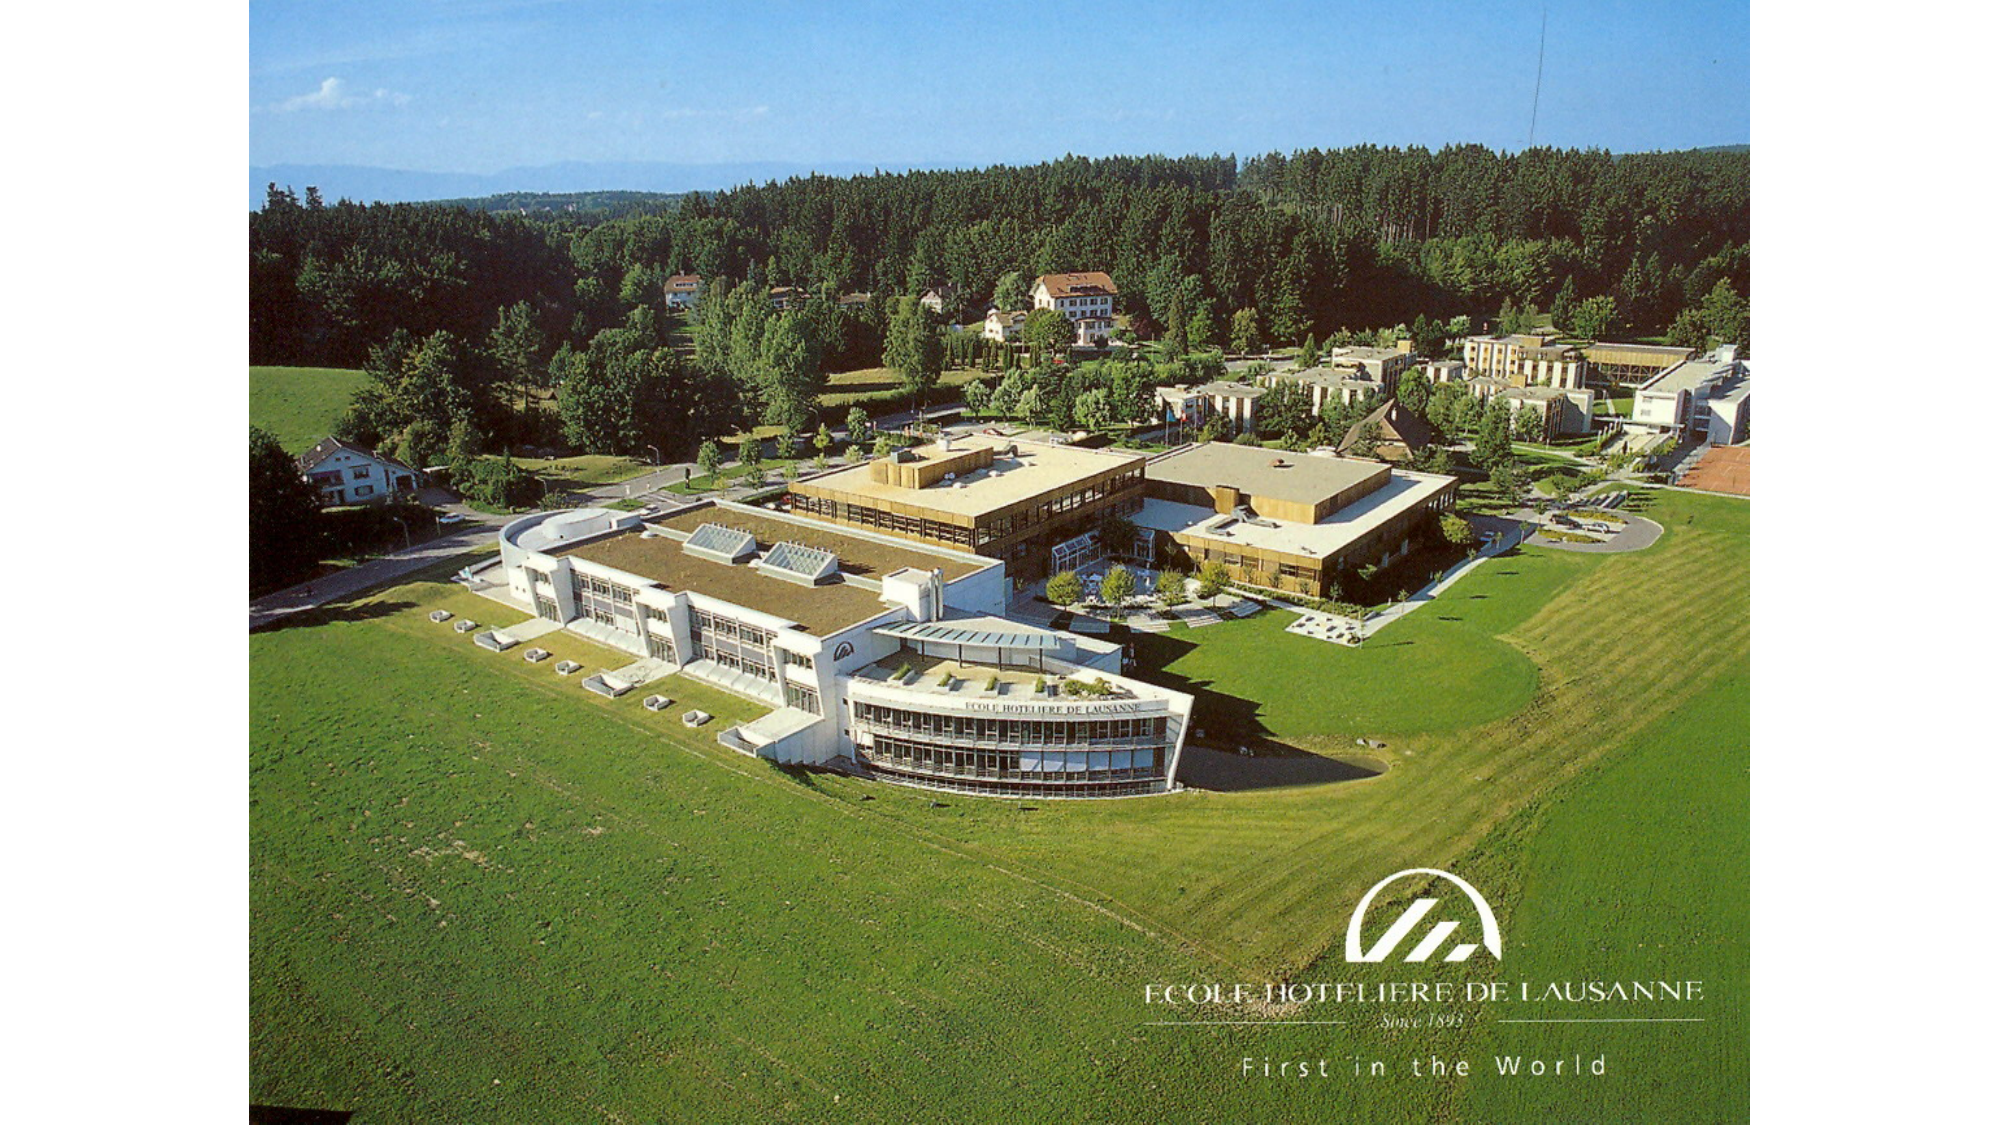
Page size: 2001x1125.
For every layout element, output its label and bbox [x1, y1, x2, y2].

list [249, 0, 1750, 1125]
